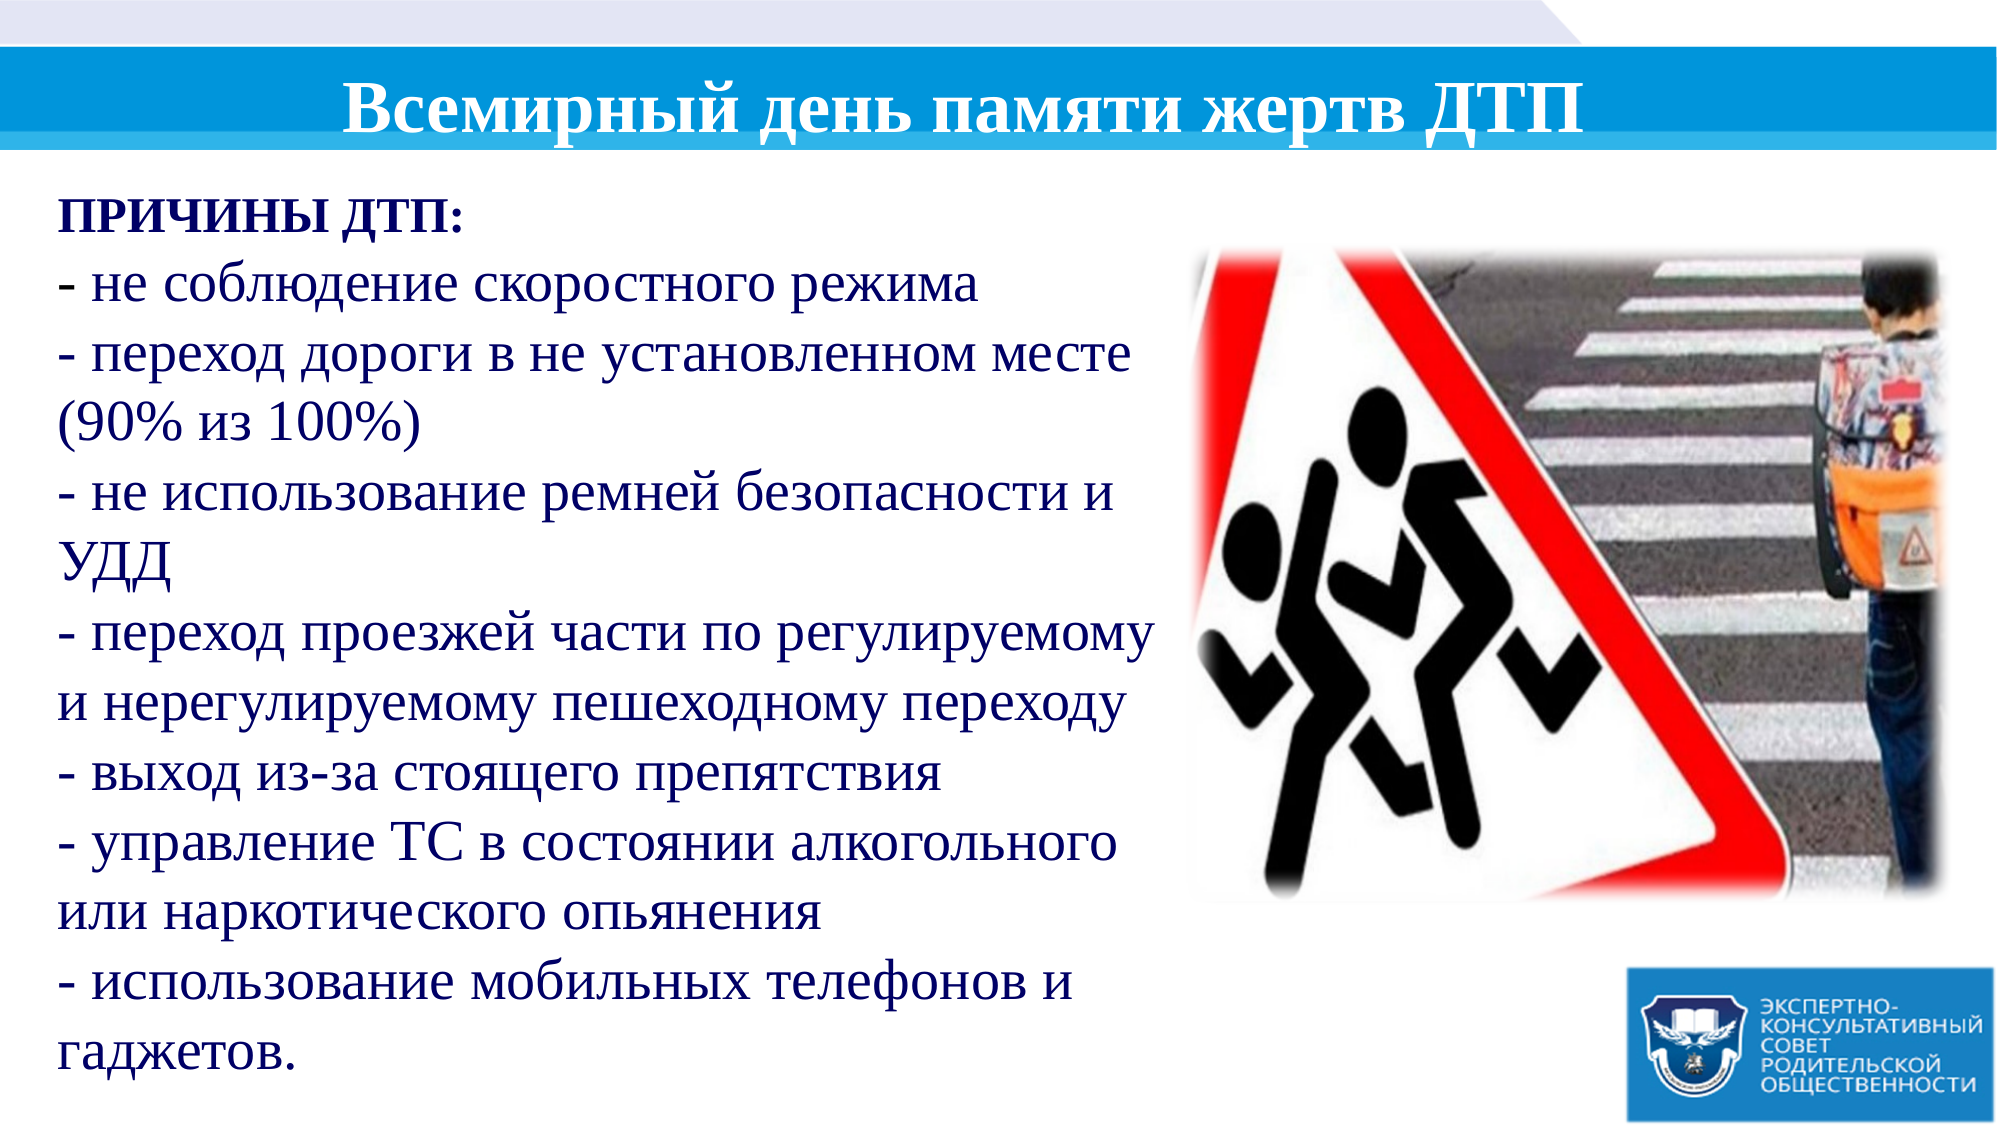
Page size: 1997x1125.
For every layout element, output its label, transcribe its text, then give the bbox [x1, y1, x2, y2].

picture [1186, 243, 1954, 905]
text_box ПРИЧИНЫ ДТП: - не соблюдение скоростного режима - переход дороги в не установленном месте (90% из 100%) - не использование ремней безопасности и УДД - переход проезжей части по регулируемому и нерегулируемому пешеходному переходу - выход из-за стоящего препятствия - управление ТС в состоянии алкогольного или наркотического опьянения - использование мобильных телефонов и гаджетов. [42, 175, 1187, 1089]
picture [0, 84, 1997, 150]
picture [705, 81, 732, 90]
picture [0, 0, 1997, 46]
picture [1623, 964, 1997, 1125]
